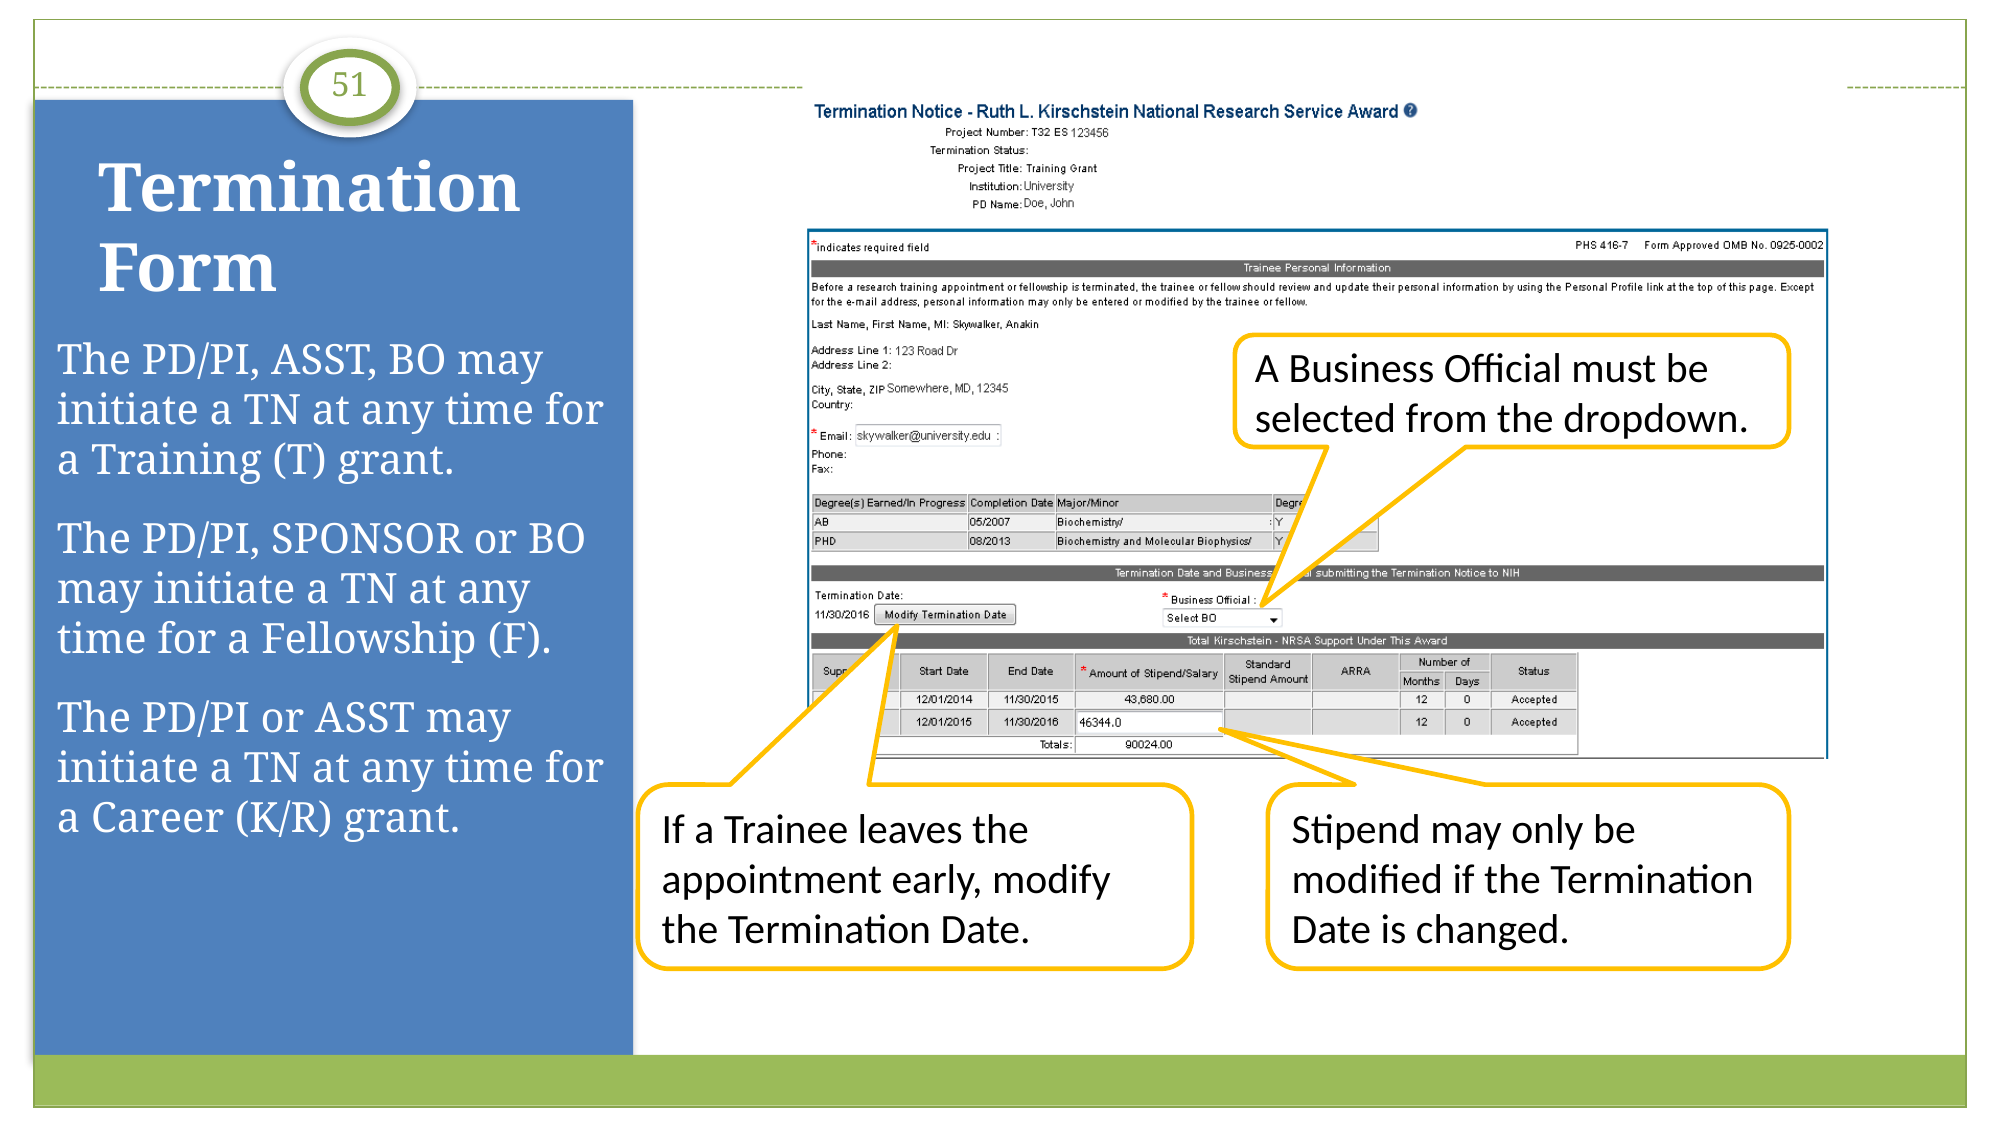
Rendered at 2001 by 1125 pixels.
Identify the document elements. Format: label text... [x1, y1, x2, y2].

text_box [637, 23, 1846, 969]
list The PD/PI, ASST, BO may initiate a TN at any time for a Training (T) grant. The PD/PI, SPONSOR or BO may initiate a TN at any time for a Fellowship (F). The PD/PI or ASST may initiate a TN at any time for a Career (K/R) grant. [41, 324, 629, 1006]
slide_number 51 [300, 50, 400, 123]
title Termination Form [83, 149, 600, 313]
